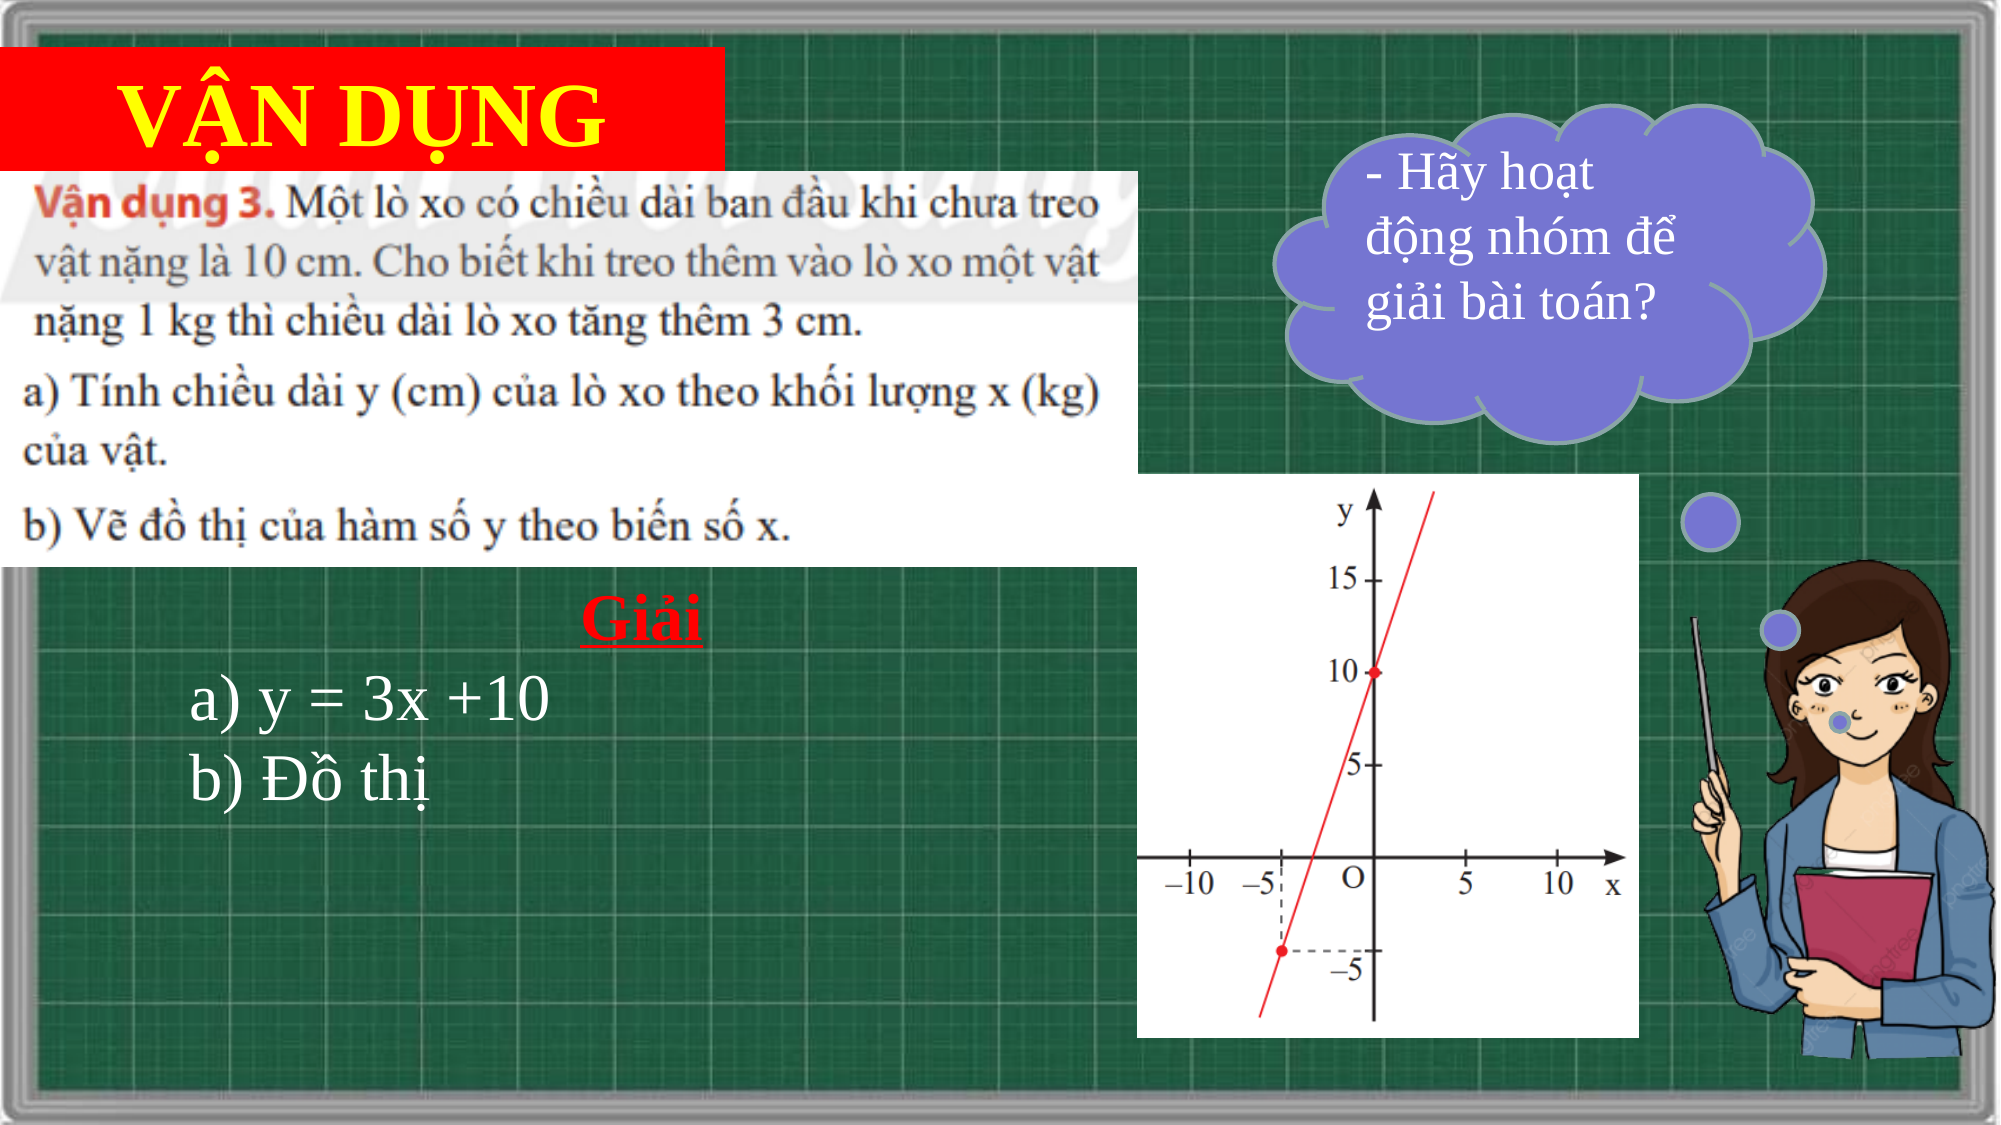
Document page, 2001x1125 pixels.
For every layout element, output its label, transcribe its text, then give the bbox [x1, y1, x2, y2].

text_box - Hãy hoạt động nhóm để giải bài toán? [1272, 103, 1828, 438]
picture [0, 0, 2000, 1125]
text_box Giải a) y = 3x +10 b) Đồ thị [174, 575, 1109, 822]
text_box VẬN DỤNG [0, 47, 725, 170]
